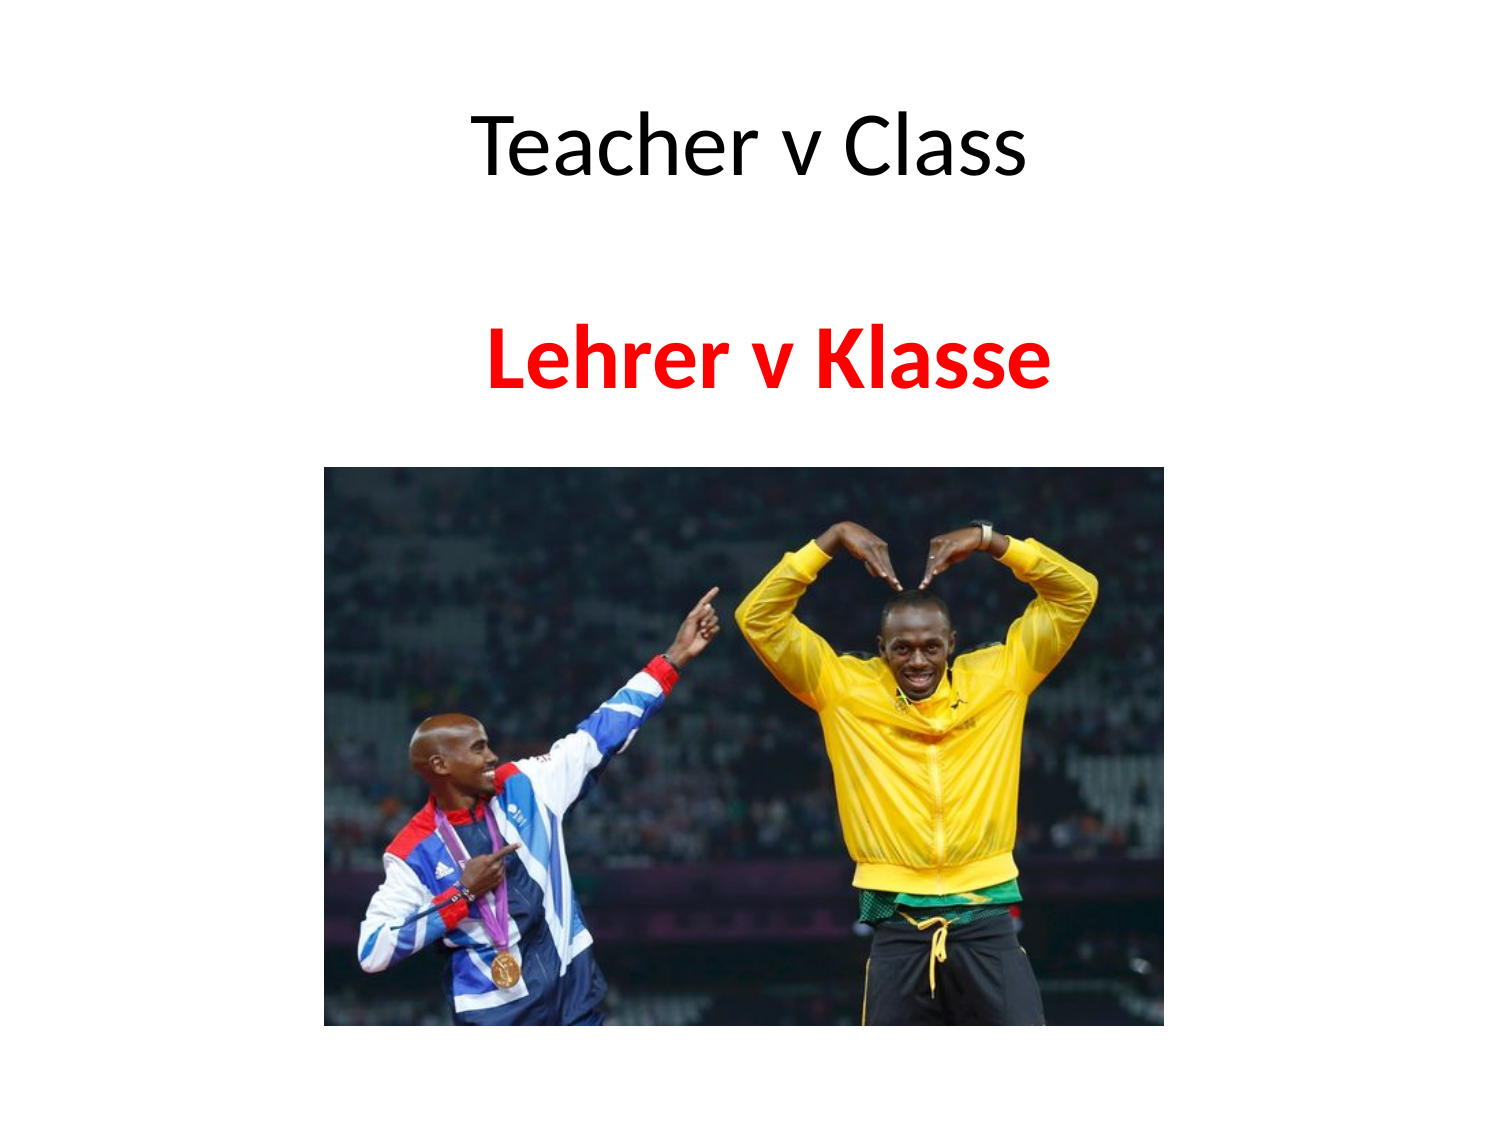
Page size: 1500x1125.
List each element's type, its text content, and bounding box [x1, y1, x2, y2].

title Teacher v Class [970, 45, 1425, 233]
text_box Lehrer v Klasse [95, 257, 1446, 445]
text_box [8, 0, 970, 333]
picture [324, 467, 1164, 1026]
